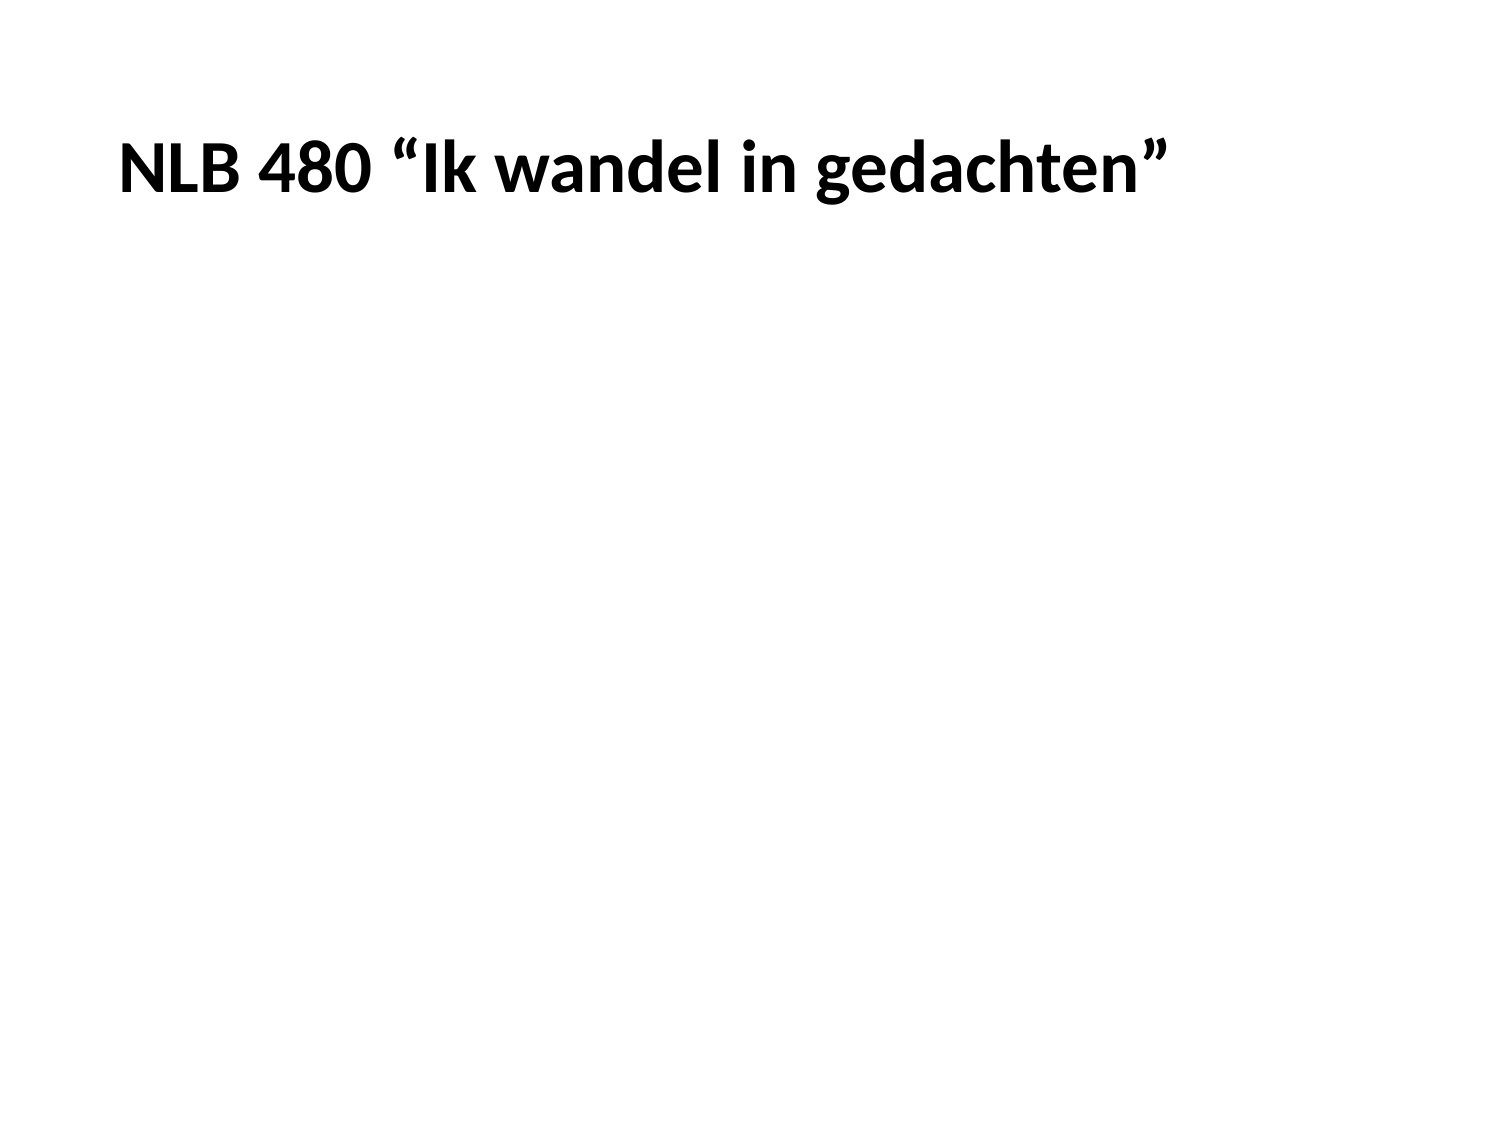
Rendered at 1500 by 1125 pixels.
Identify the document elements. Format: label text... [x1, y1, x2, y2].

title NLB 480 “Ik wandel in gedachten” [103, 59, 1397, 278]
